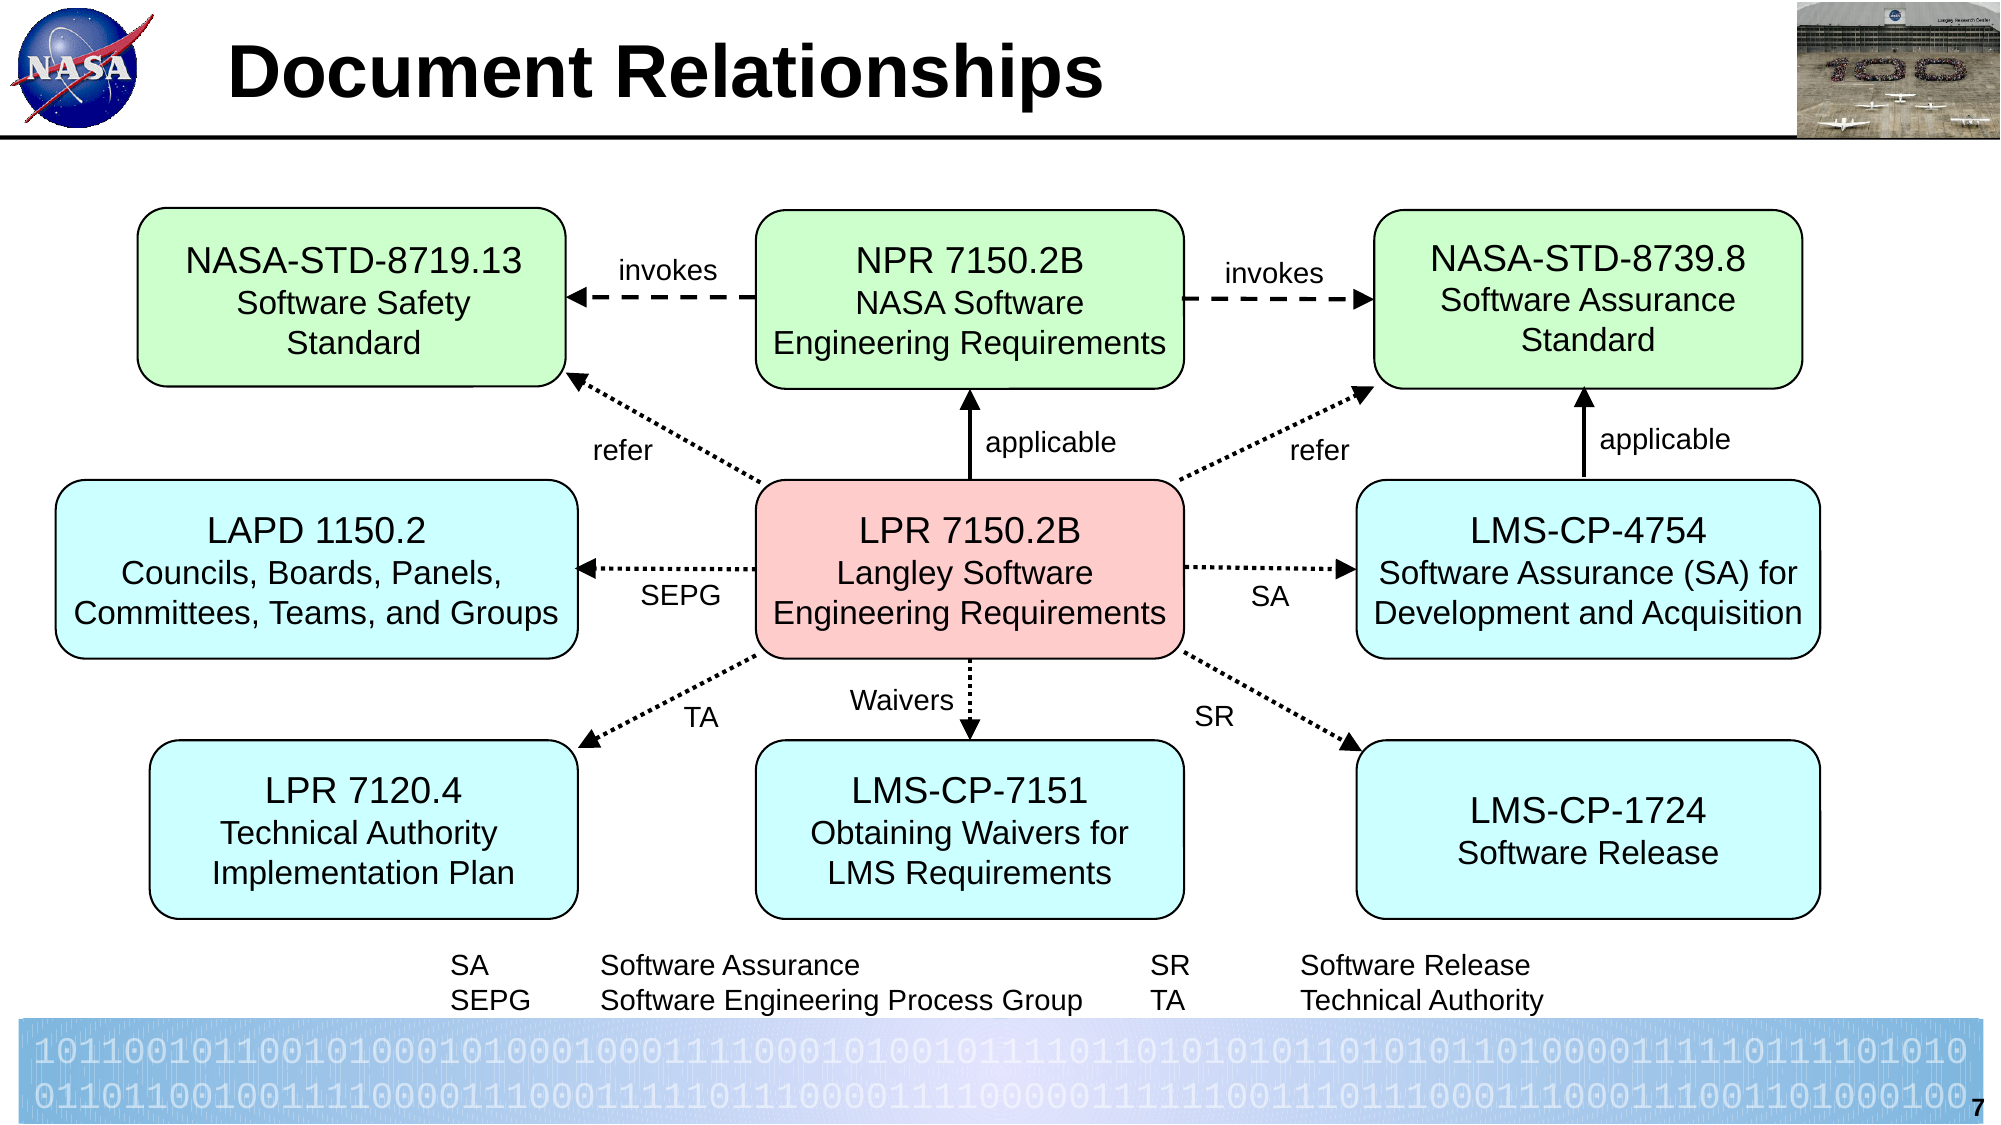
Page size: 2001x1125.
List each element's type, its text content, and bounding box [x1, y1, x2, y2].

text_box applicable [974, 416, 1133, 466]
text_box [55, 479, 578, 659]
text_box [1359, 479, 1818, 498]
picture [1797, 2, 2000, 138]
text_box [757, 303, 1185, 389]
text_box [565, 372, 761, 483]
text_box LMS-CP-4754 Software Assurance (SA) for Development and Acquisition [1358, 498, 1819, 639]
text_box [577, 655, 757, 749]
text_box invokes [603, 244, 733, 294]
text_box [1183, 651, 1363, 752]
title Document Relationships [216, 24, 1776, 119]
text_box LPR 7120.4 Technical Authority Implementation Plan [196, 758, 531, 899]
text_box SA [1235, 579, 1305, 620]
text_box LAPD 1150.2 Councils, Boards, Panels, Committees, Teams, and Groups [58, 498, 575, 639]
text_box NASA-STD-8739.8 Software Assurance Standard [1415, 226, 1762, 366]
text_box [757, 577, 1185, 659]
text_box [429, 938, 1562, 1026]
text_box [149, 740, 578, 919]
text_box LPR 7150.2B Langley Software Engineering Requirements [757, 498, 1182, 639]
text_box [755, 740, 1185, 919]
text_box [758, 479, 1182, 498]
text_box [137, 207, 566, 387]
text_box applicable [1588, 413, 1747, 463]
text_box NPR 7150.2B NASA Software Engineering Requirements [757, 228, 1182, 369]
text_box [758, 210, 1182, 228]
text_box [1374, 210, 1803, 389]
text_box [1179, 386, 1375, 481]
text_box invokes [1210, 246, 1340, 297]
text_box NASA-STD-8719.13 Software Safety Standard [170, 228, 538, 369]
text_box [1356, 740, 1821, 919]
text_box SEPG [625, 578, 737, 619]
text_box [1184, 566, 1357, 570]
text_box LMS-CP-7151 Obtaining Waivers for LMS Requirements [795, 758, 1145, 899]
text_box LMS-CP-1724 Software Release [1442, 779, 1735, 879]
picture [0, 0, 154, 135]
text_box [1358, 639, 1819, 659]
text_box Waivers [834, 673, 965, 724]
